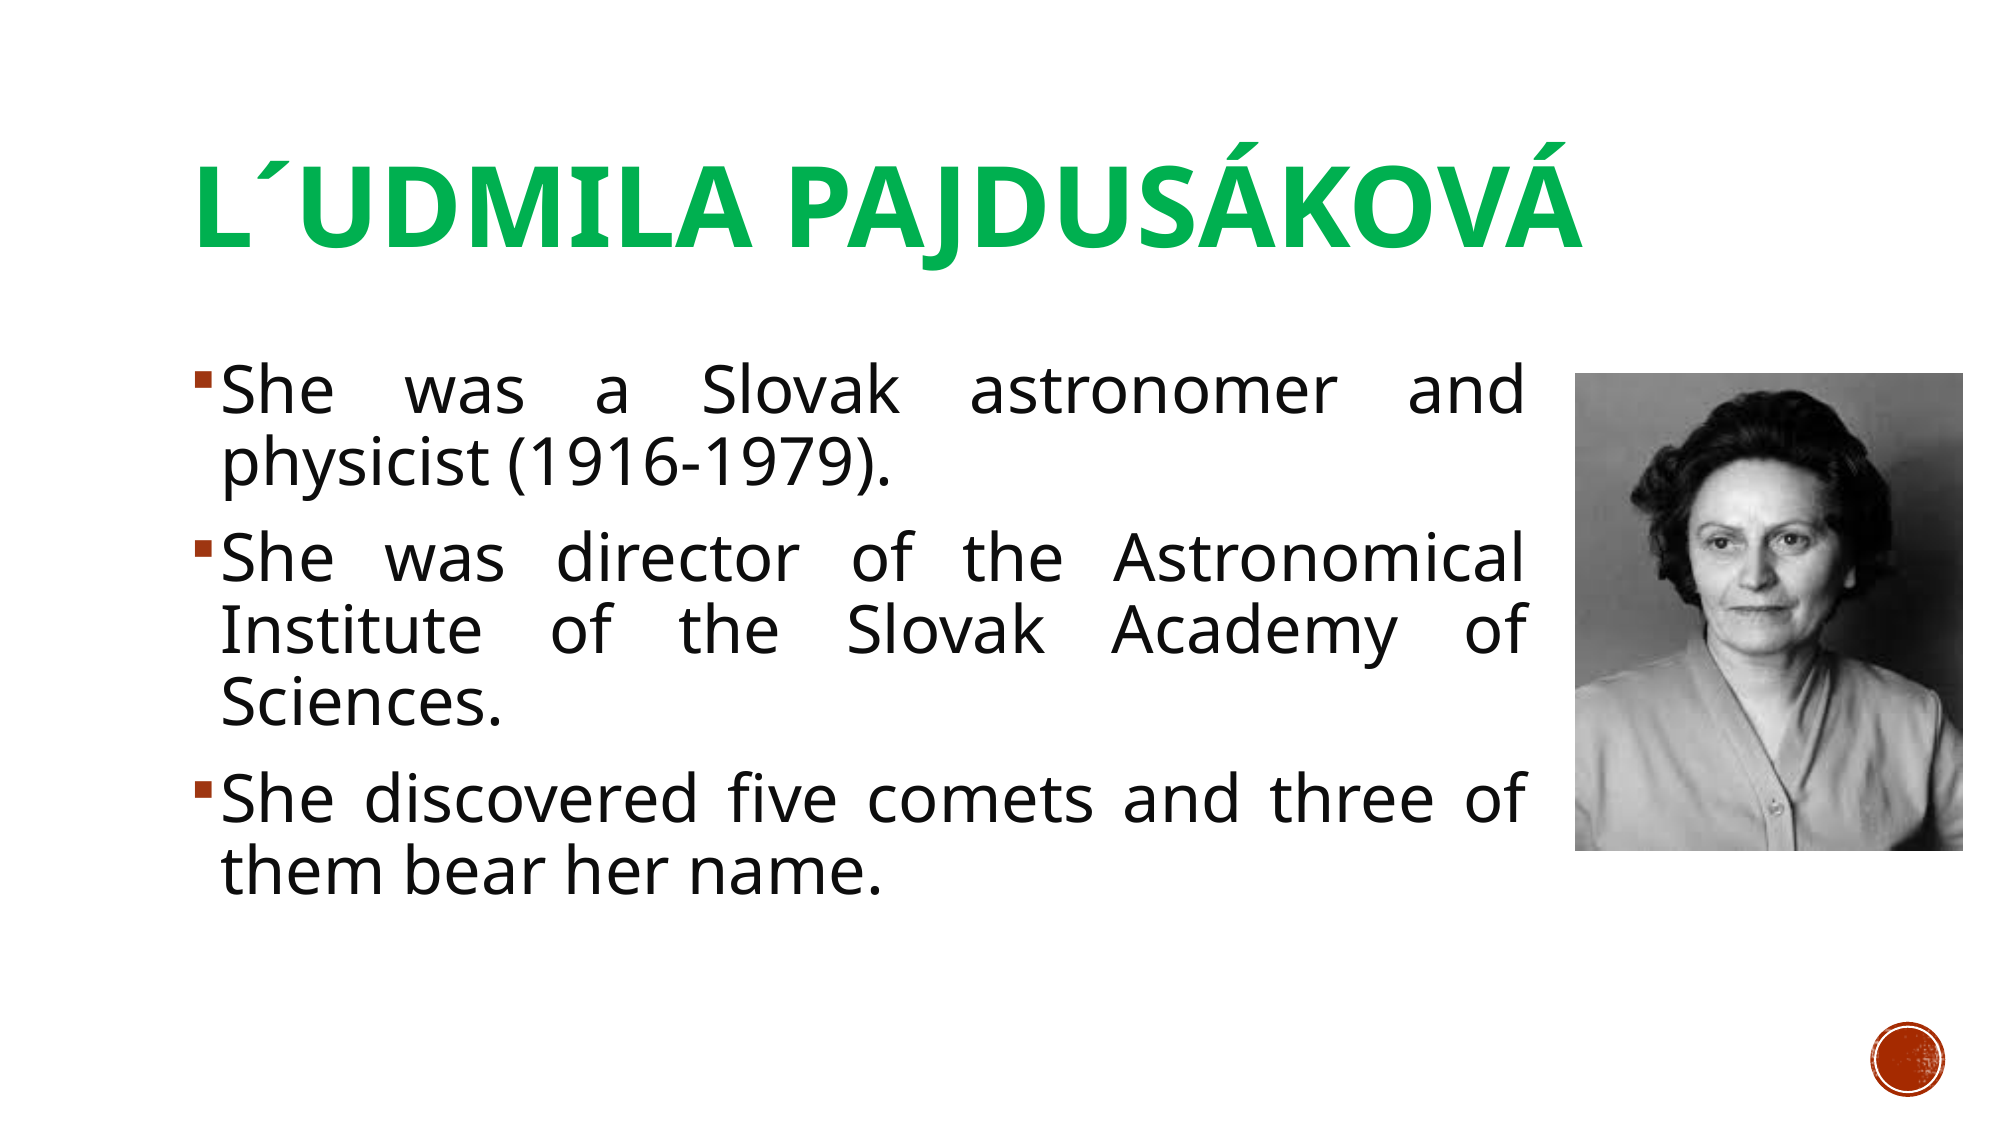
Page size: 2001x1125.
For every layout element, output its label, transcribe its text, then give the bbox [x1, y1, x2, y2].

picture [1575, 373, 1963, 851]
list She was a Slovak astronomer and physicist (1916-1979). She was director of the Astronomical Institute of the Slovak Academy of Sciences. She discovered five comets and three of them bear her name. [175, 348, 1544, 1013]
title L´UDMILA PAJDUSÁKOVÁ [175, 79, 1826, 344]
